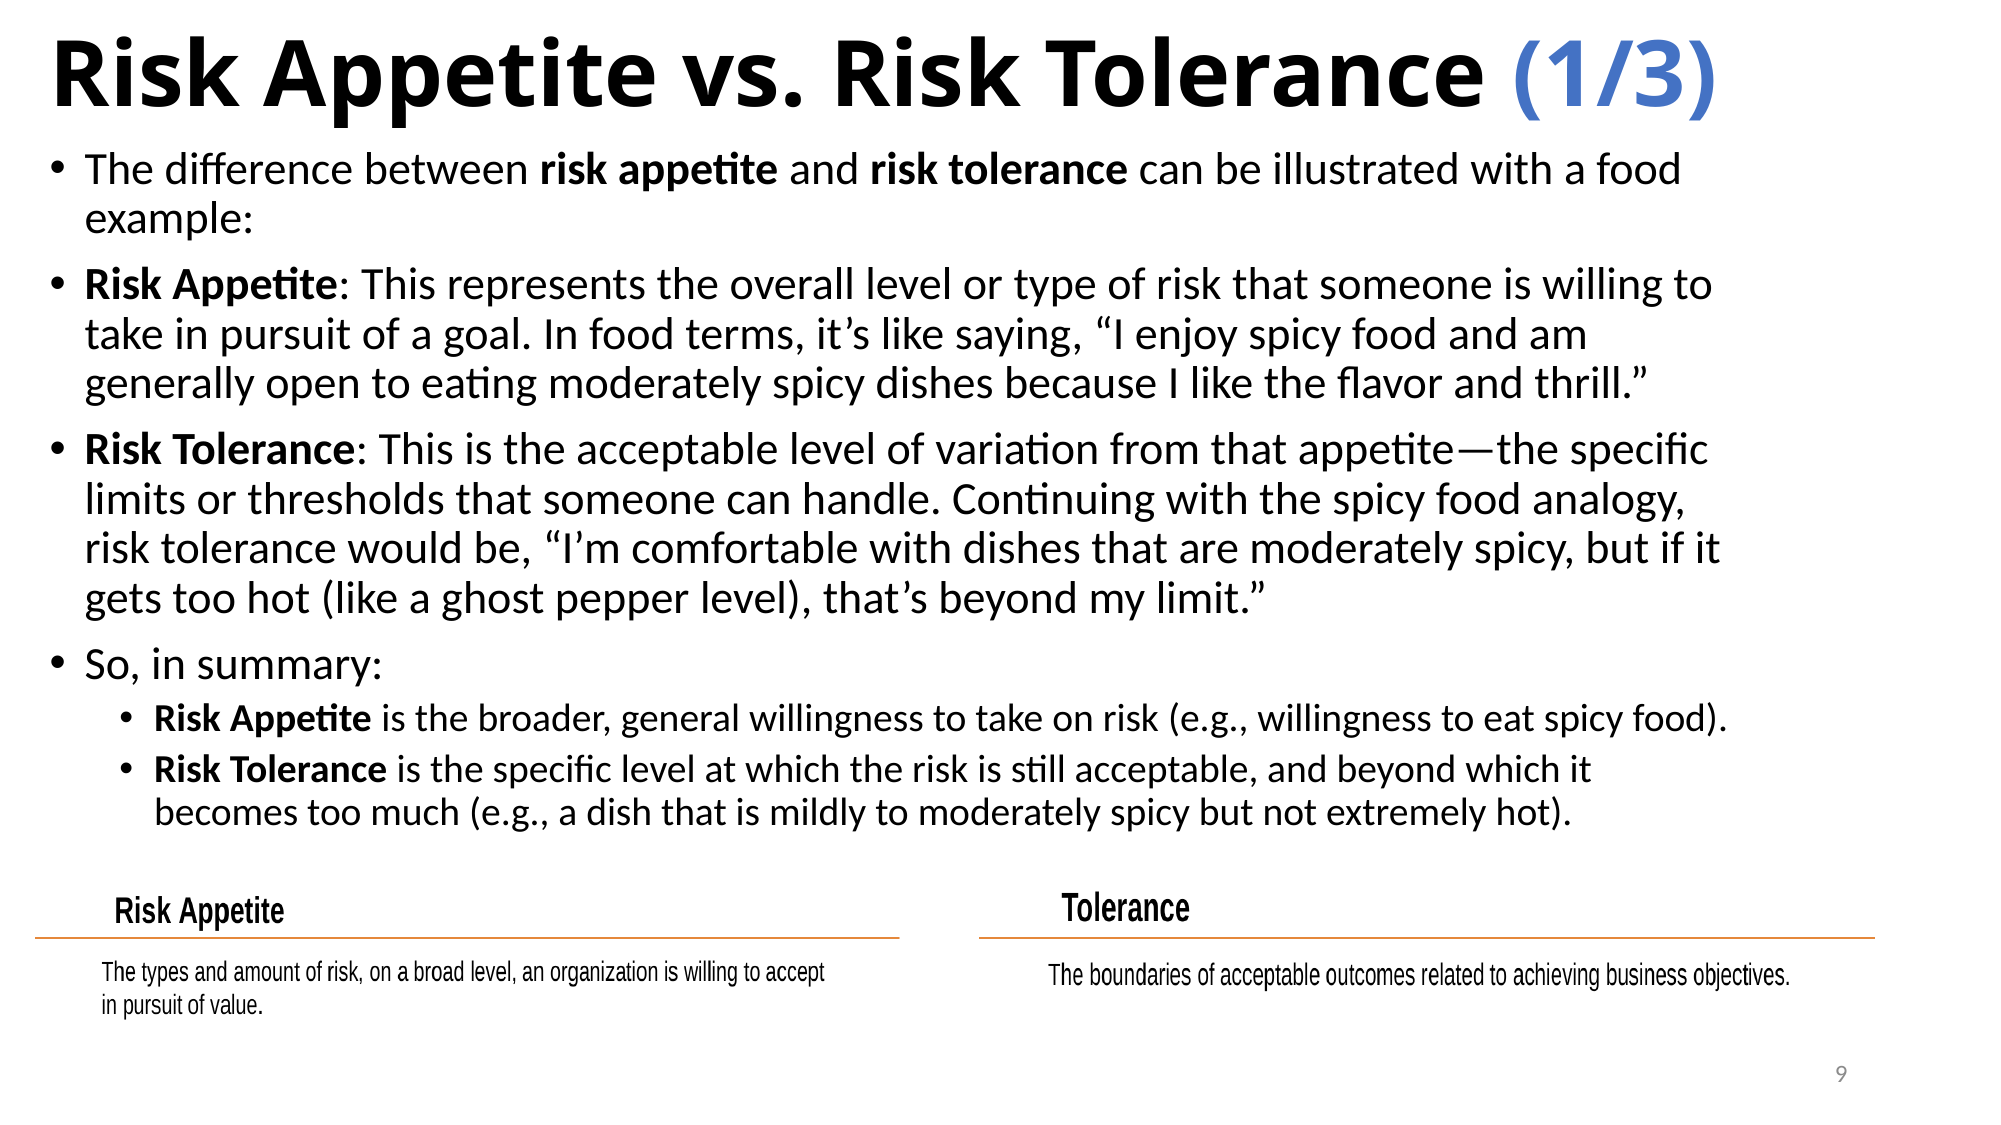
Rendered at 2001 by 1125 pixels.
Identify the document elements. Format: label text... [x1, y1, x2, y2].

title Risk Appetite vs. Risk Tolerance (1/3) [34, 0, 1760, 137]
slide_number 9 [1412, 1042, 1863, 1103]
list The difference between risk appetite and risk tolerance can be illustrated with a food example: Risk Appetite: This represents the overall level or type of risk that someone is willing to take in pursuit of a goal. In food terms, it’s like saying, “I enjoy spicy food and am generally open to eating moderately spicy dishes because I like the flavor and thrill.” Risk Tolerance: This is the acceptable level of variation from that appetite—the specific limits or thresholds that someone can handle. Continuing with the spicy food analogy, risk tolerance would be, “I’m comfortable with dishes that are moderately spicy, but if it gets too hot (like a ghost pepper level), that’s beyond my limit.” So, in summary: Risk Appetite is the broader, general willingness to take on risk (e.g., willingness to eat spicy food). Risk Tolerance is the specific level at which the risk is still acceptable, and beyond which it becomes too much (e.g., a dish that is mildly to moderately spicy but not extremely hot). [34, 137, 1760, 888]
picture [971, 878, 1929, 1030]
picture [19, 867, 917, 1046]
